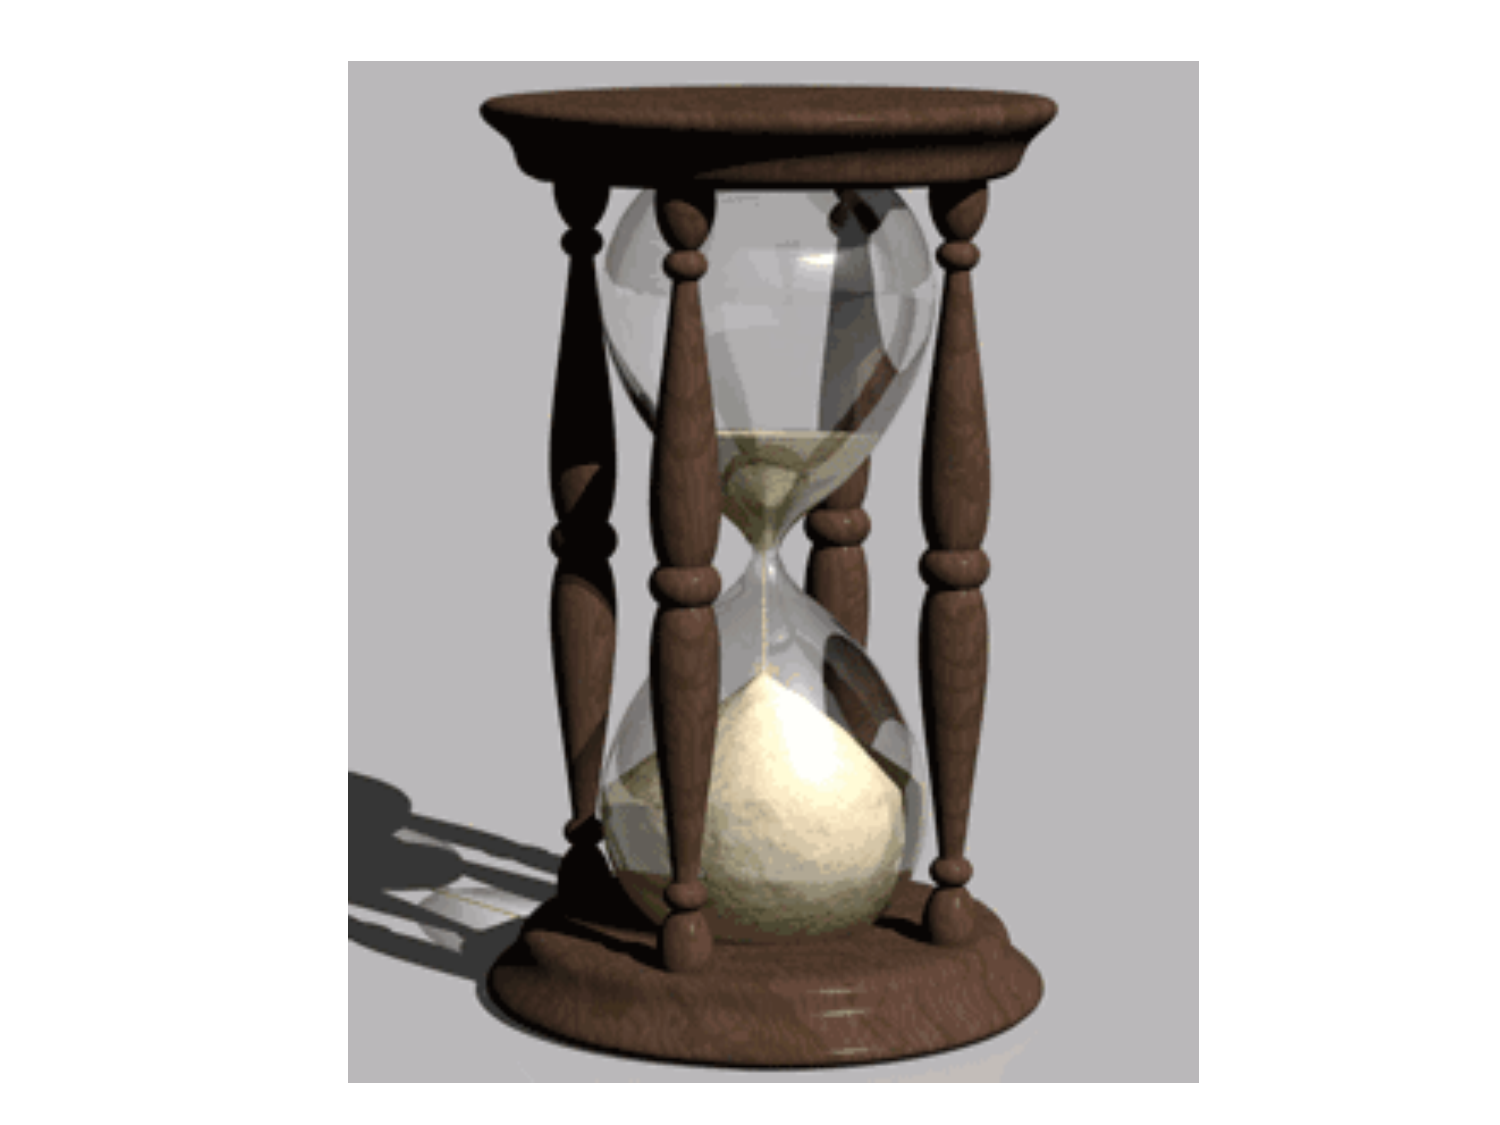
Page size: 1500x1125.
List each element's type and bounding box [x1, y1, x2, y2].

picture [348, 61, 1200, 1083]
